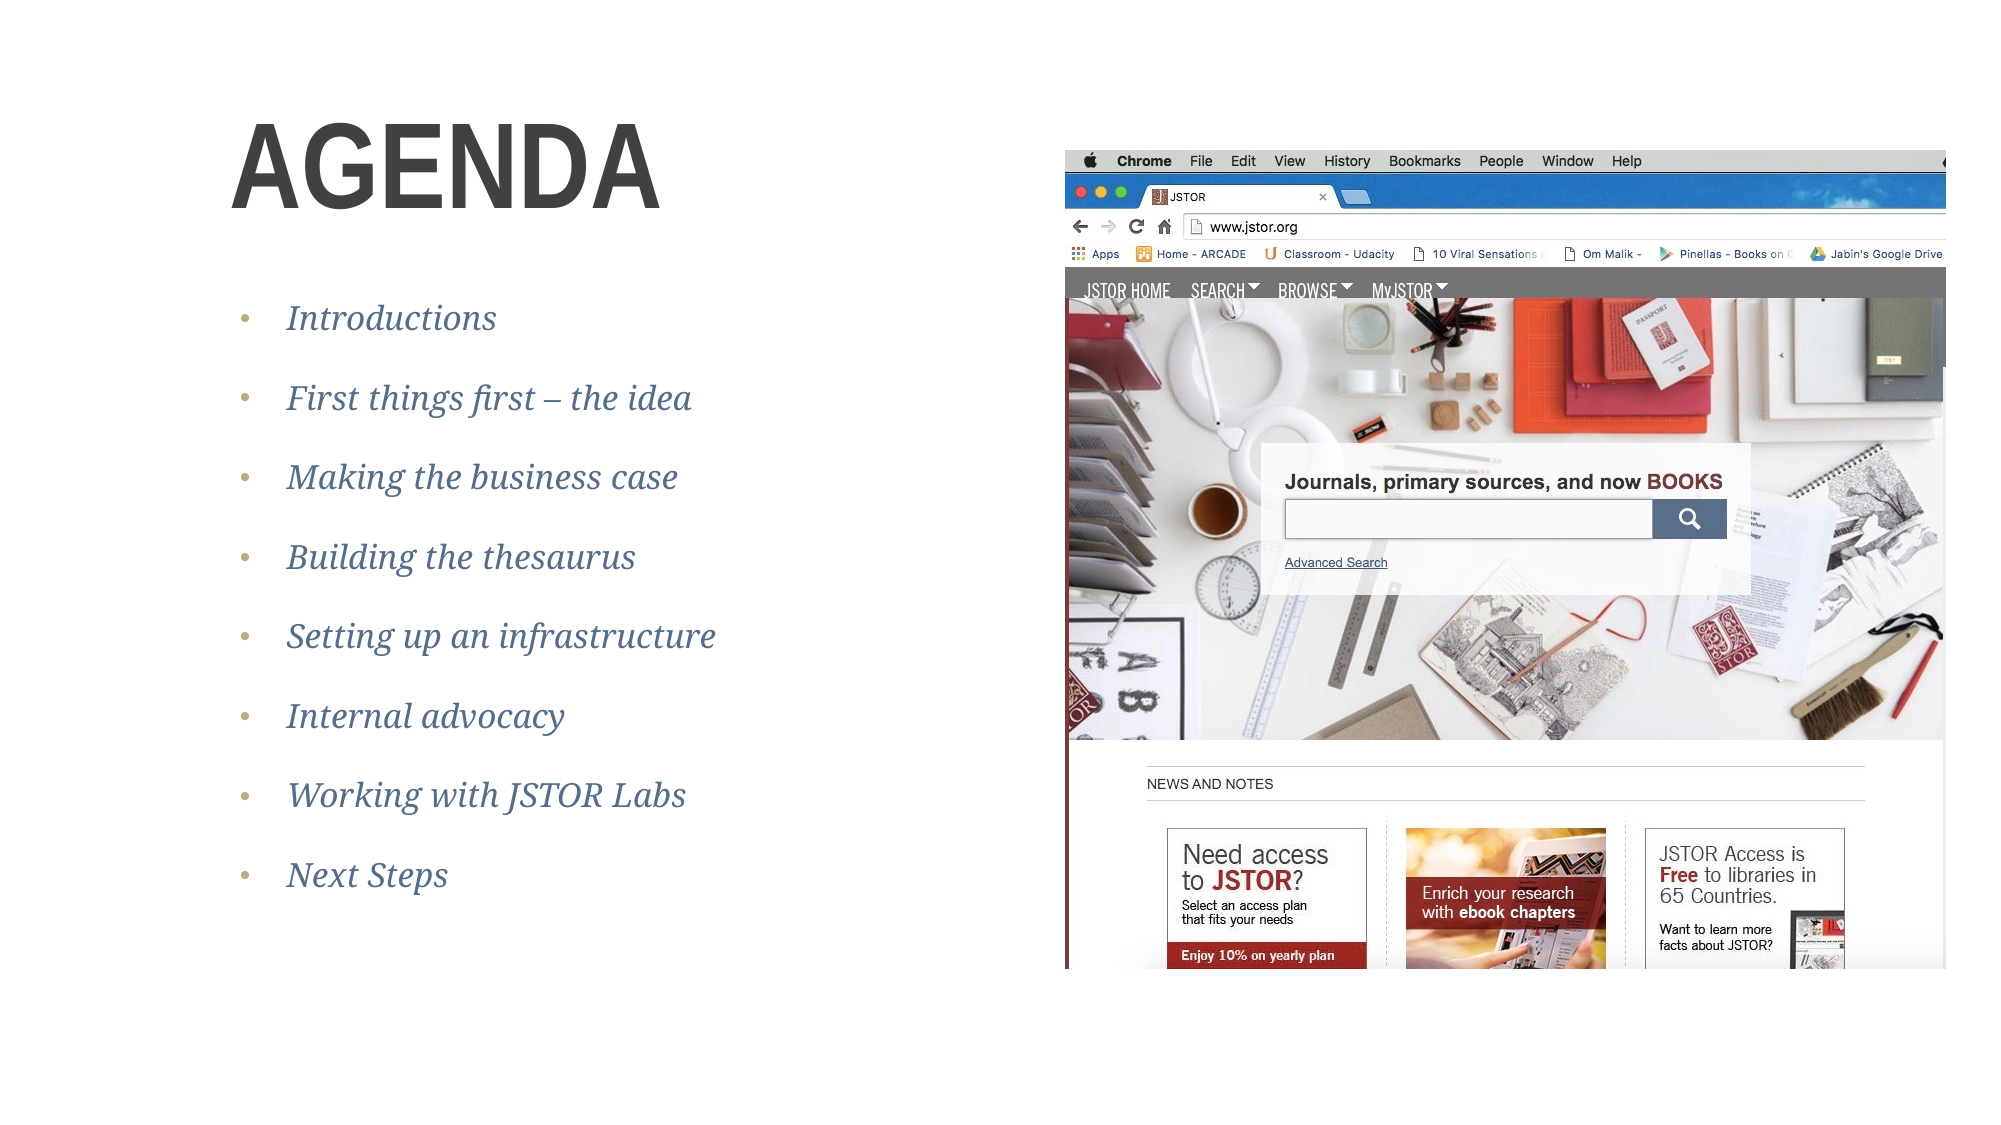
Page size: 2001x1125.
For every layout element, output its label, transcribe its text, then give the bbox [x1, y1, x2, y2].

list Introductions First things first – the idea Making the business case Building the thesaurus Setting up an infrastructure Internal advocacy Working with JSTOR Labs Next Steps [207, 299, 940, 922]
picture [1064, 149, 1946, 969]
title AGENDA [196, 114, 963, 186]
